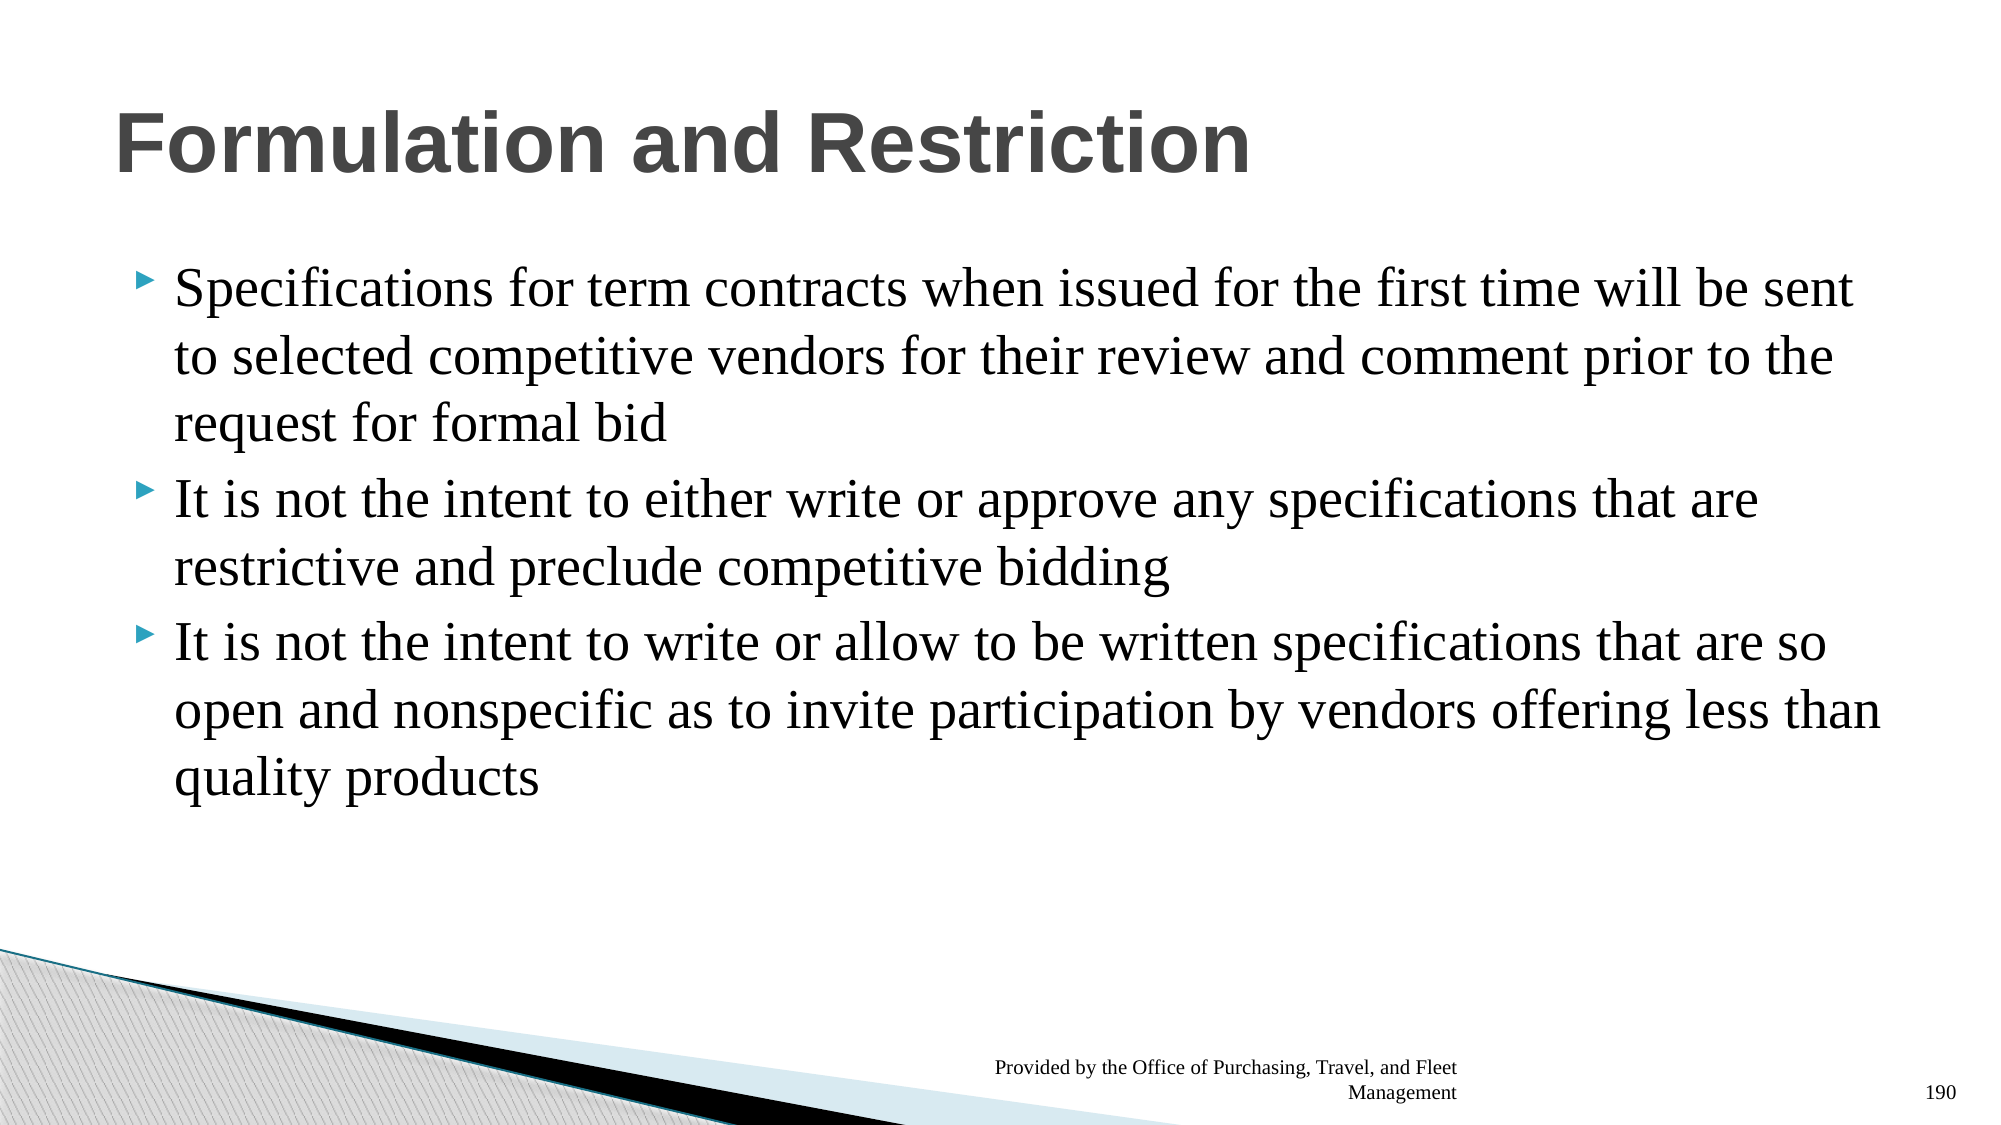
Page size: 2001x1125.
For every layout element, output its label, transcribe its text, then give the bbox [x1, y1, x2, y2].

list Specifications for term contracts when issued for the first time will be sent to selected competitive vendors for their review and comment prior to the request for formal bid It is not the intent to either write or approve any specifications that are restrictive and preclude competitive bidding It is not the intent to write or allow to be written specifications that are so open and nonspecific as to invite participation by vendors offering less than quality products [99, 242, 1901, 986]
slide_number 190 [1891, 1051, 1972, 1112]
title Formulation and Restriction [99, 45, 1900, 233]
footer Provided by the Office of Purchasing, Travel, and Fleet Management [957, 1051, 1473, 1112]
